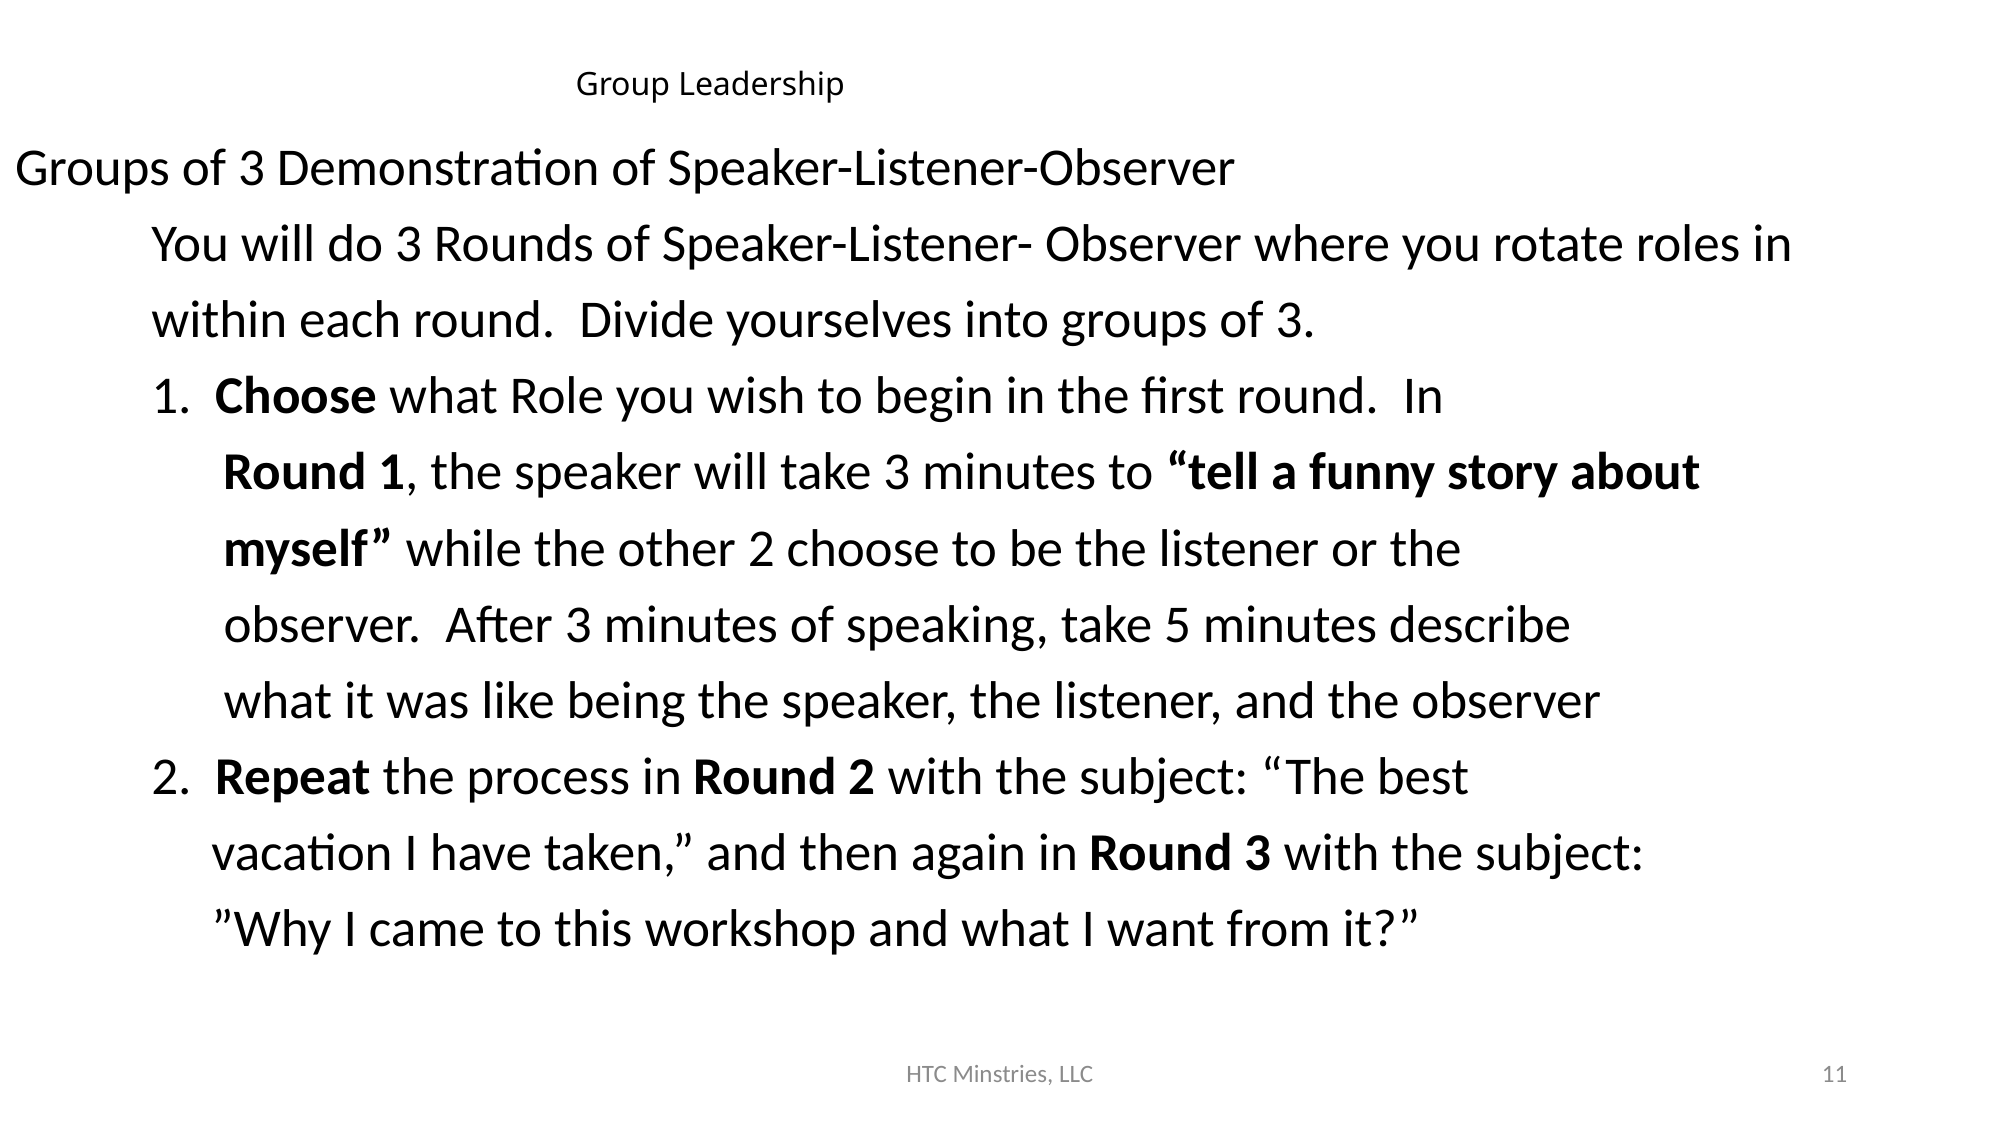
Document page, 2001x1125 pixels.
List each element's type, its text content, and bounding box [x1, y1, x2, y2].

footer HTC Minstries, LLC [662, 1042, 1338, 1103]
slide_number 11 [1412, 1042, 1863, 1103]
title Group Leadership [560, 59, 1187, 110]
list Groups of 3 Demonstration of Speaker-Listener-Observer You will do 3 Rounds of Speaker-Listener- Observer where you rotate roles in within each round. Divide yourselves into groups of 3. 1. Choose what Role you wish to begin in the first round. In Round 1, the speaker will take 3 minutes to “tell a funny story about myself” while the other 2 choose to be the listener or the observer. After 3 minutes of speaking, take 5 minutes describe what it was like being the speaker, the listener, and the observer 2. Repeat the process in Round 2 with the subject: “The best vacation I have taken,” and then again in Round 3 with the subject: ”Why I came to this workshop and what I want from it?” [0, 132, 2000, 1125]
